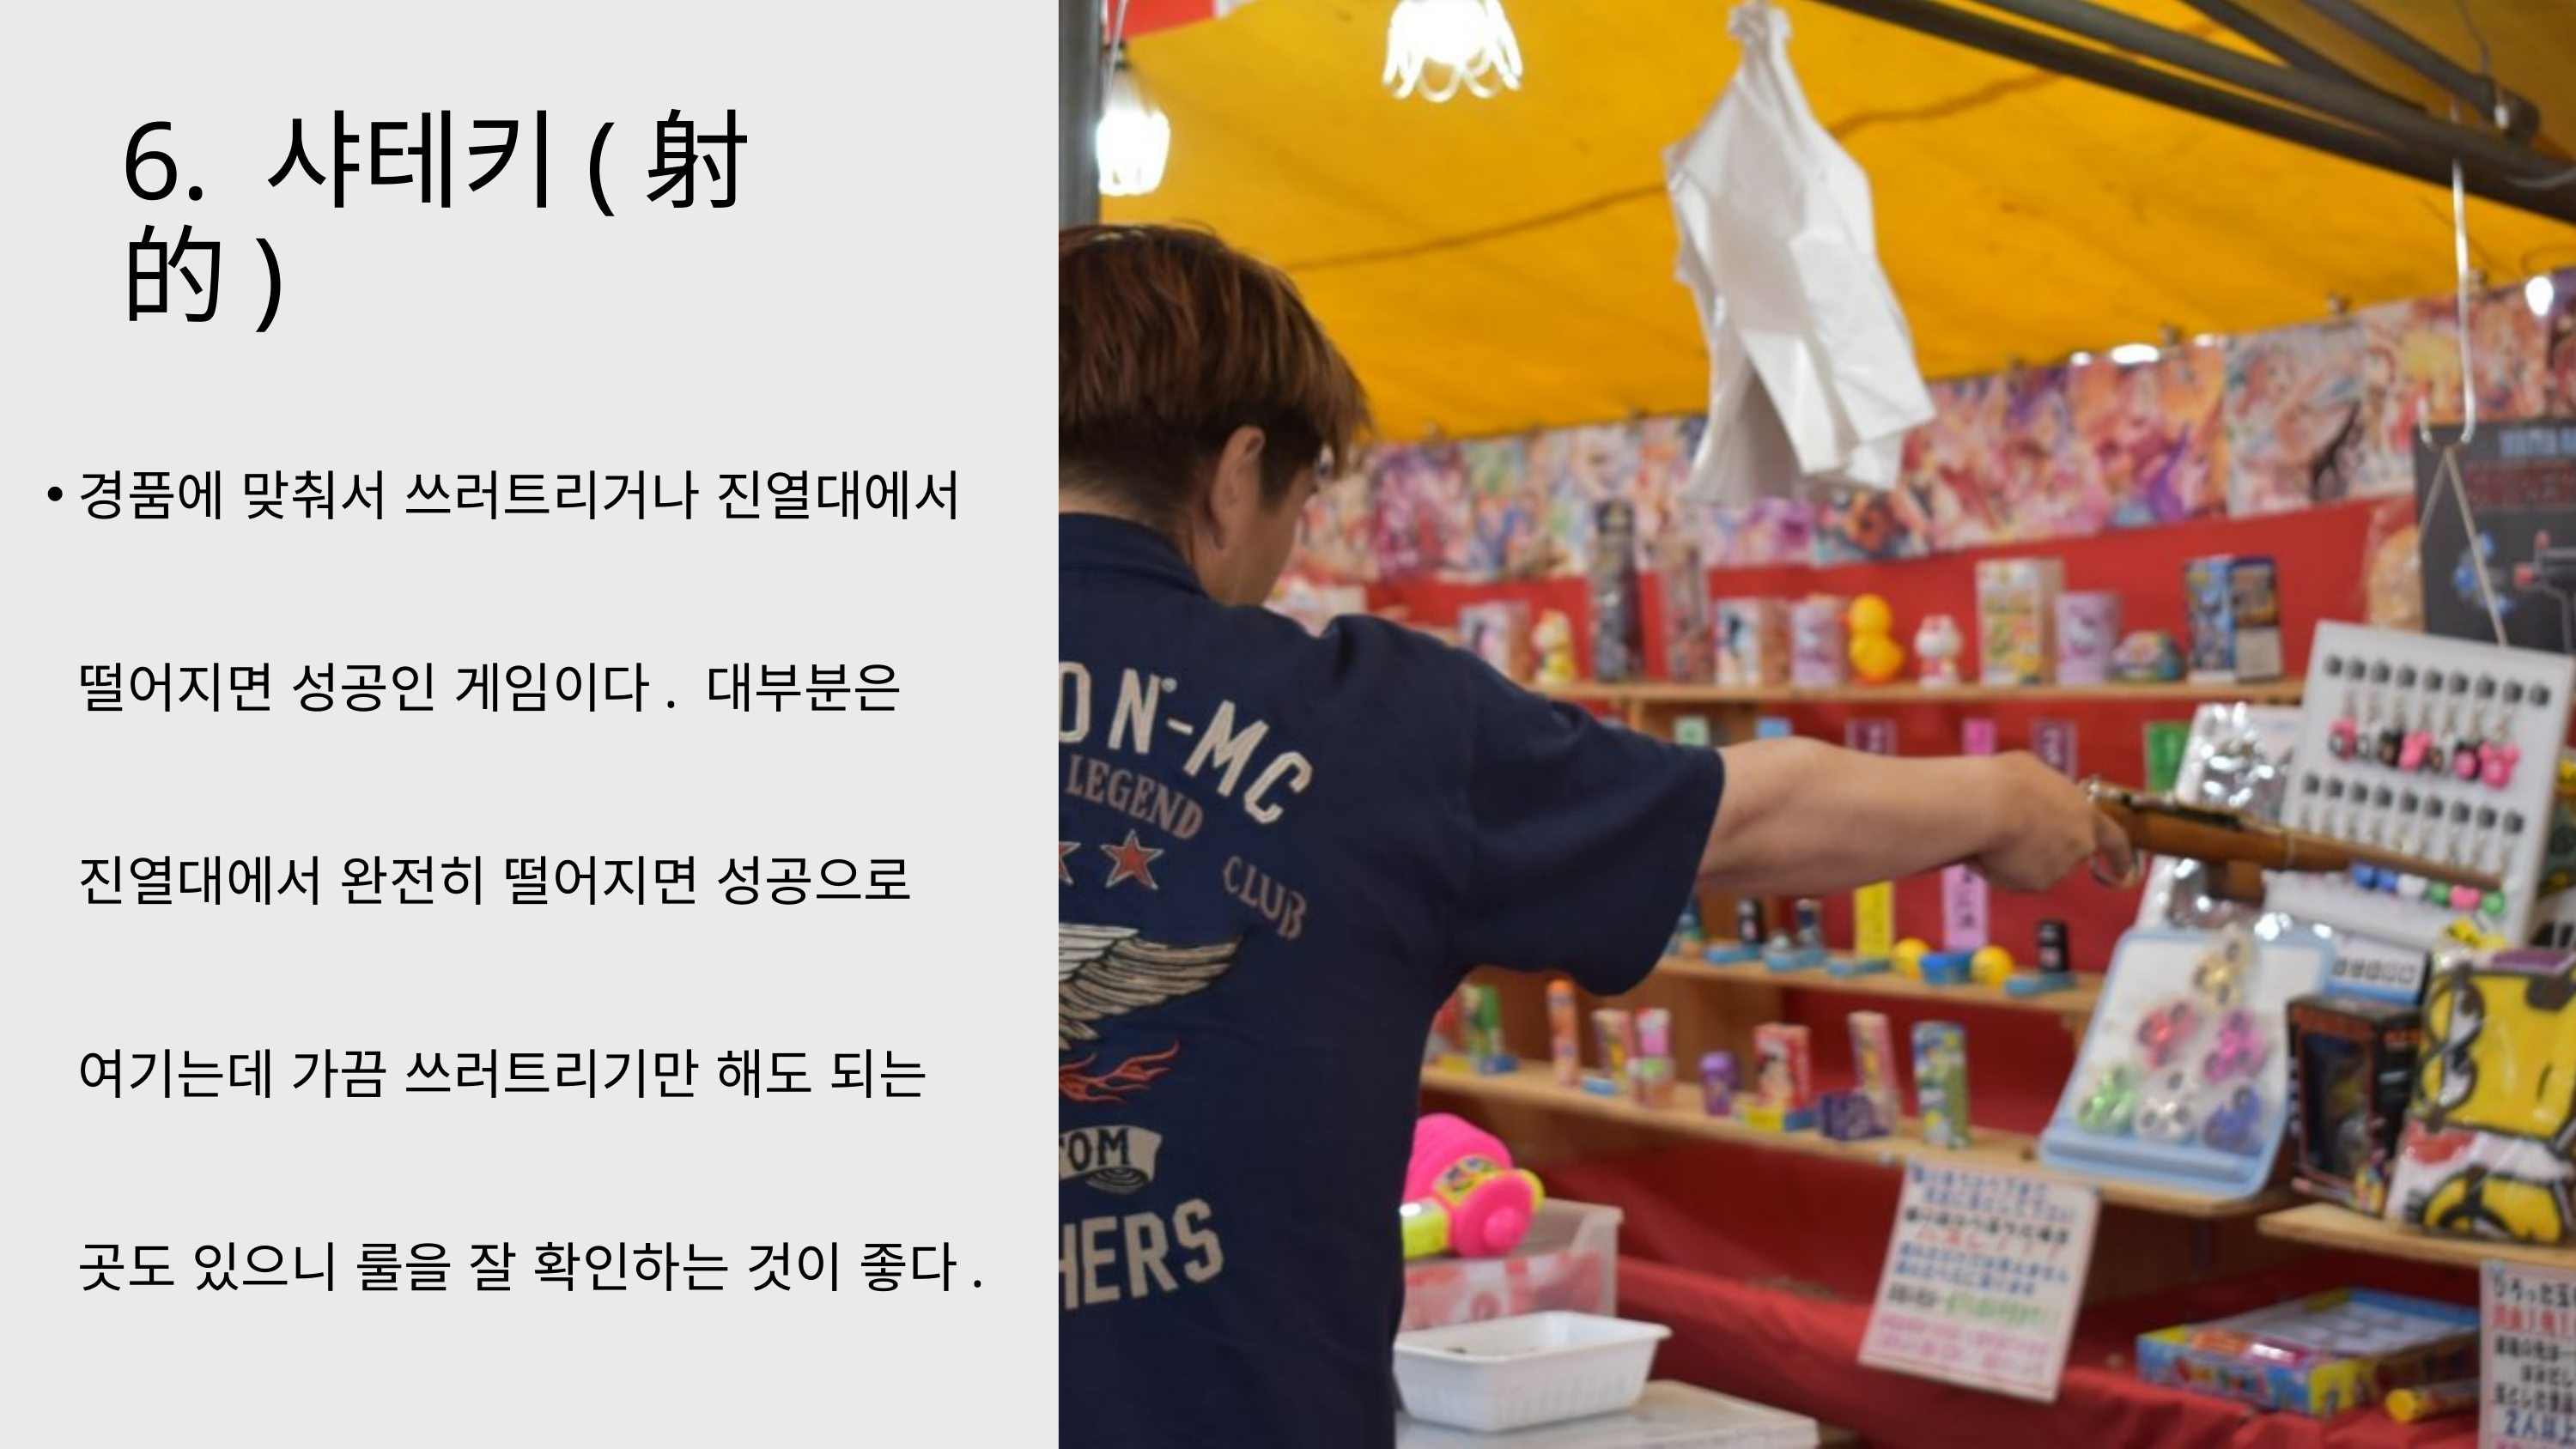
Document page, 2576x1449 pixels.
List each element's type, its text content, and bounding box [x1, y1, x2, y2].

text_box [177, 513, 985, 1305]
text_box 6. 샤테키(射的) [107, 0, 912, 326]
picture [1058, 0, 2576, 1449]
text_box 경품에 맞춰서 쓰러트리거나 진열대에서 떨어지면 성공인 게임이다. 대부분은 진열대에서 완전히 떨어지면 성공으로 여기는데 가끔 쓰러트리기만 해도 되는 곳도 있으니 룰을 잘 확인하는 것이 좋다. [0, 326, 1042, 1379]
text_box [0, 0, 1058, 1449]
